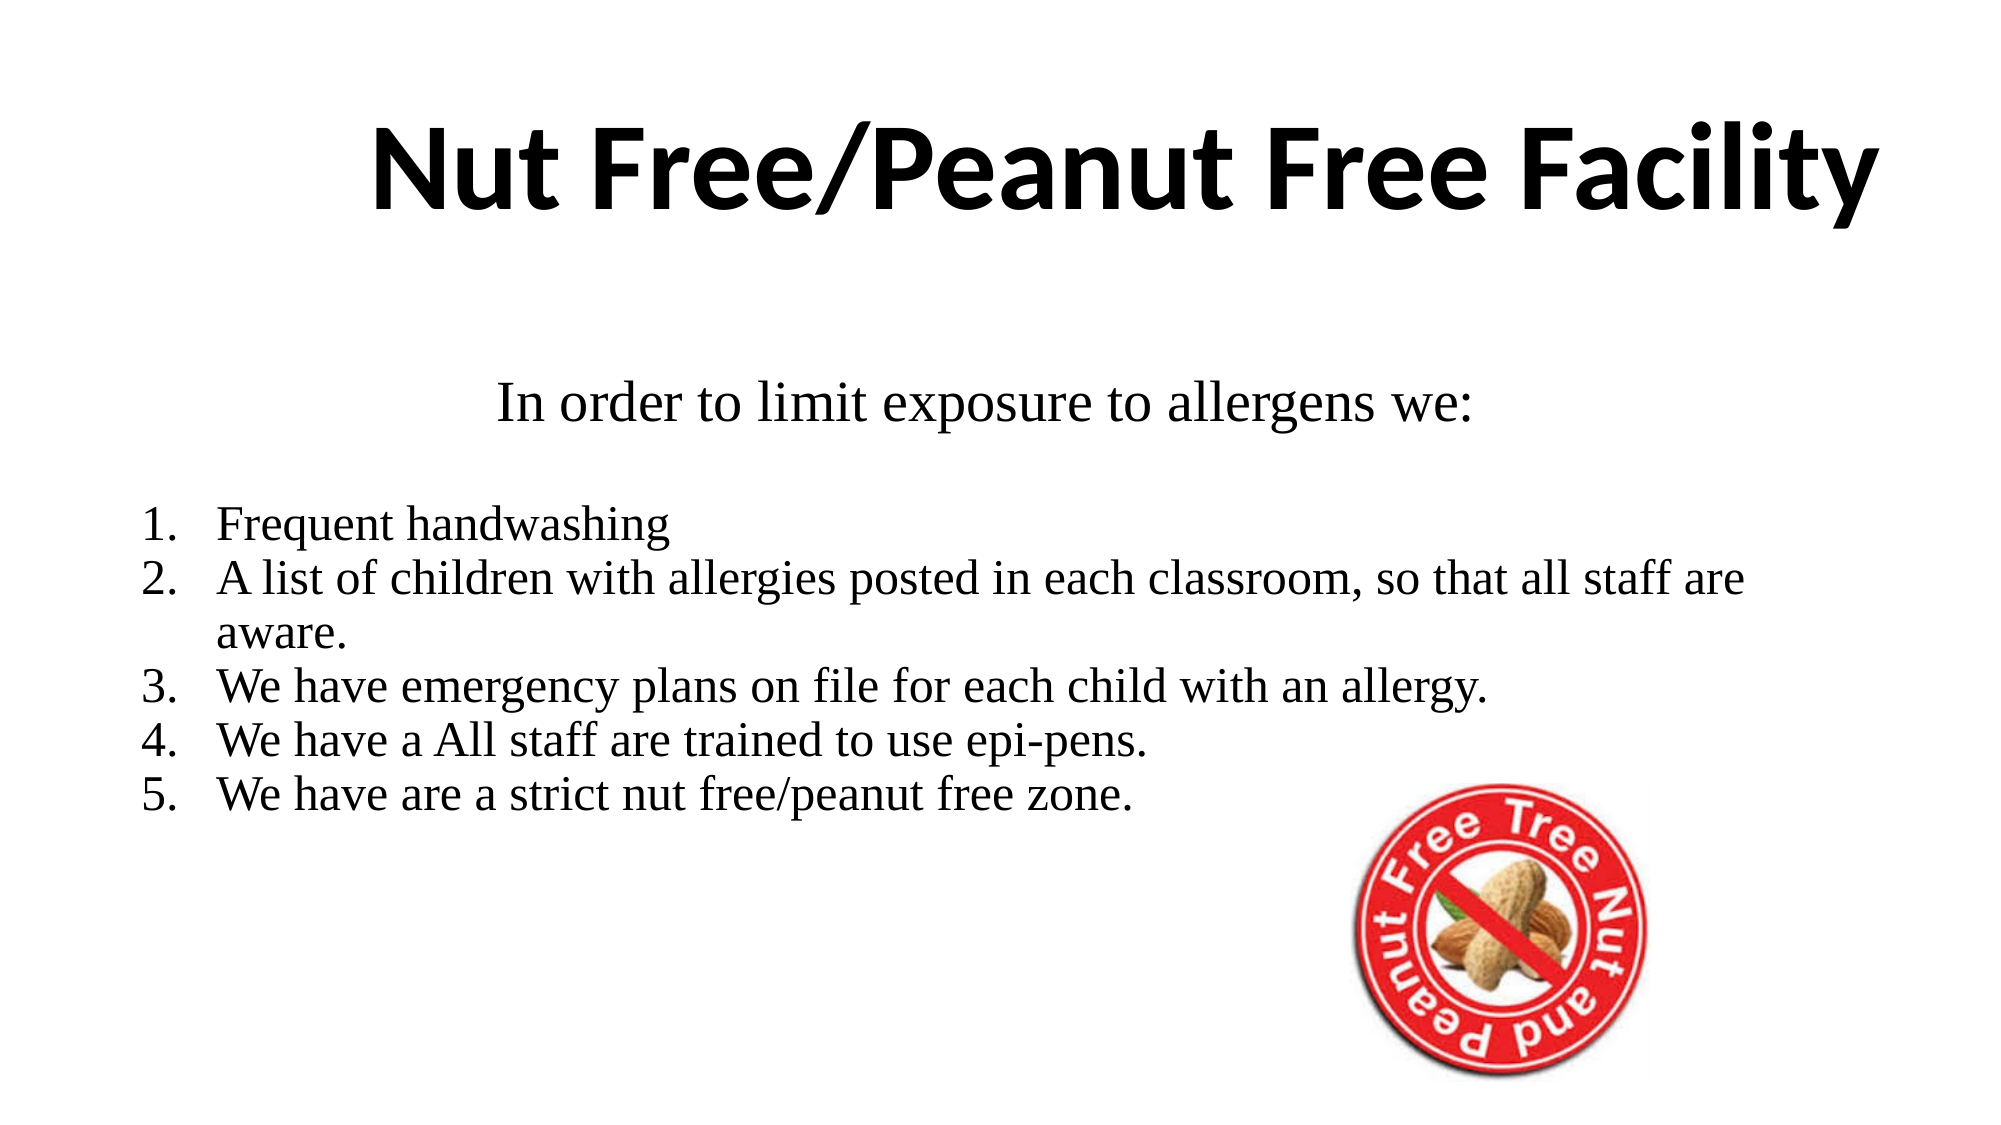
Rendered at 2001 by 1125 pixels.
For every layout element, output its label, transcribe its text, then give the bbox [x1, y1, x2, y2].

subtitle In order to limit exposure to allergens we: Frequent handwashing A list of children with allergies posted in each classroom, so that all staff are aware. We have emergency plans on file for each child with an allergy. We have a All staff are trained to use epi-pens. We have are a strict nut free/peanut free zone. [126, 364, 1847, 1095]
picture [1350, 783, 1651, 1082]
title Nut Free/Peanut Free Facility [291, 43, 1989, 244]
